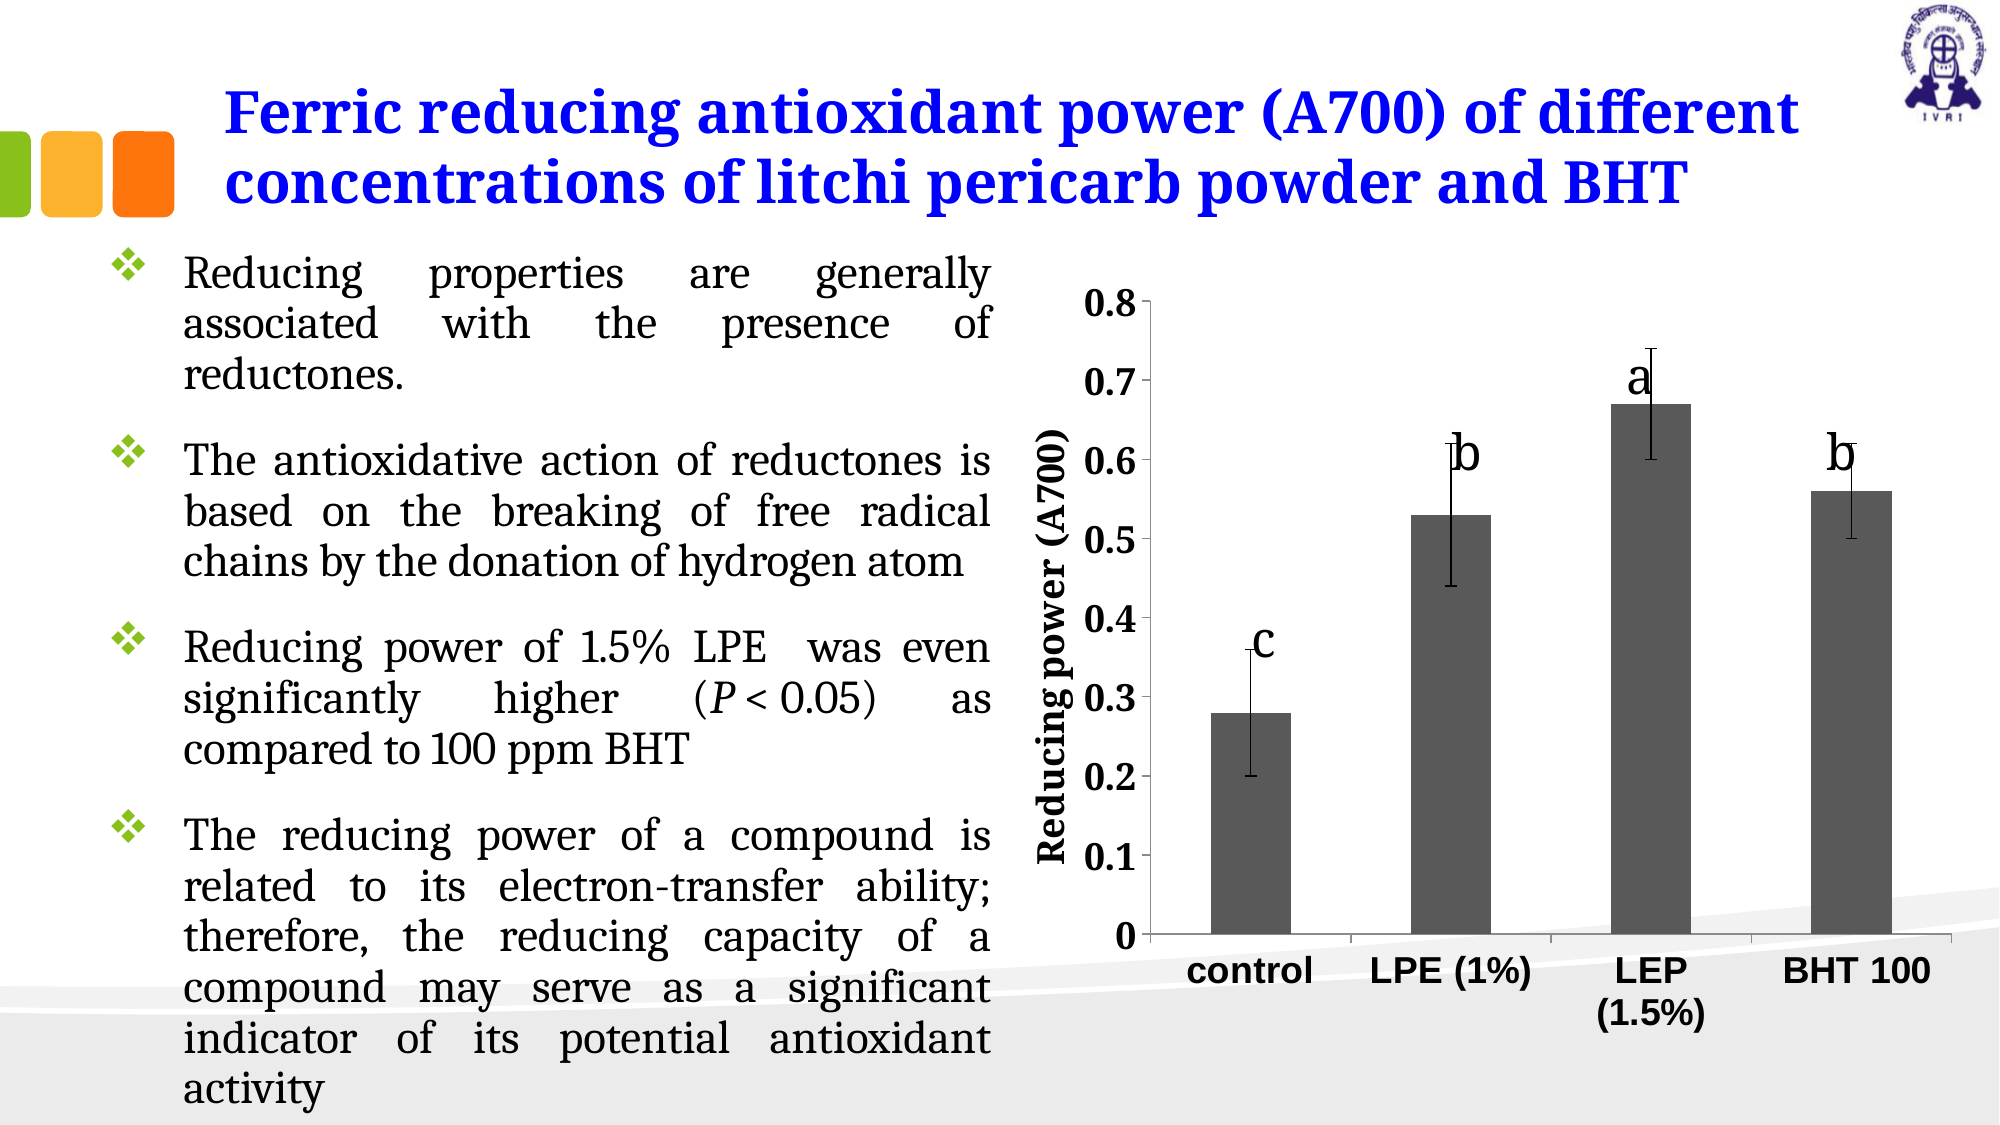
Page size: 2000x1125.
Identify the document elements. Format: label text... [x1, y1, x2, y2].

chart [1011, 262, 1975, 1076]
list Reducing properties are generally associated with the presence of reductones. The antioxidative action of reductones is based on the breaking of free radical chains by the donation of hydrogen atom Reducing power of 1.5% LPE was even significantly higher (P < 0.05) as compared to 100 ppm BHT The reducing power of a compound is related to its electron-transfer ability; therefore, the reducing capacity of a compound may serve as a significant indicator of its potential antioxidant activity [87, 237, 1013, 1125]
title Ferric reducing antioxidant power (A700) of different concentrations of litchi pericarb powder and BHT [204, 62, 1880, 225]
picture [1886, 0, 2000, 126]
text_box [1236, 337, 1875, 676]
